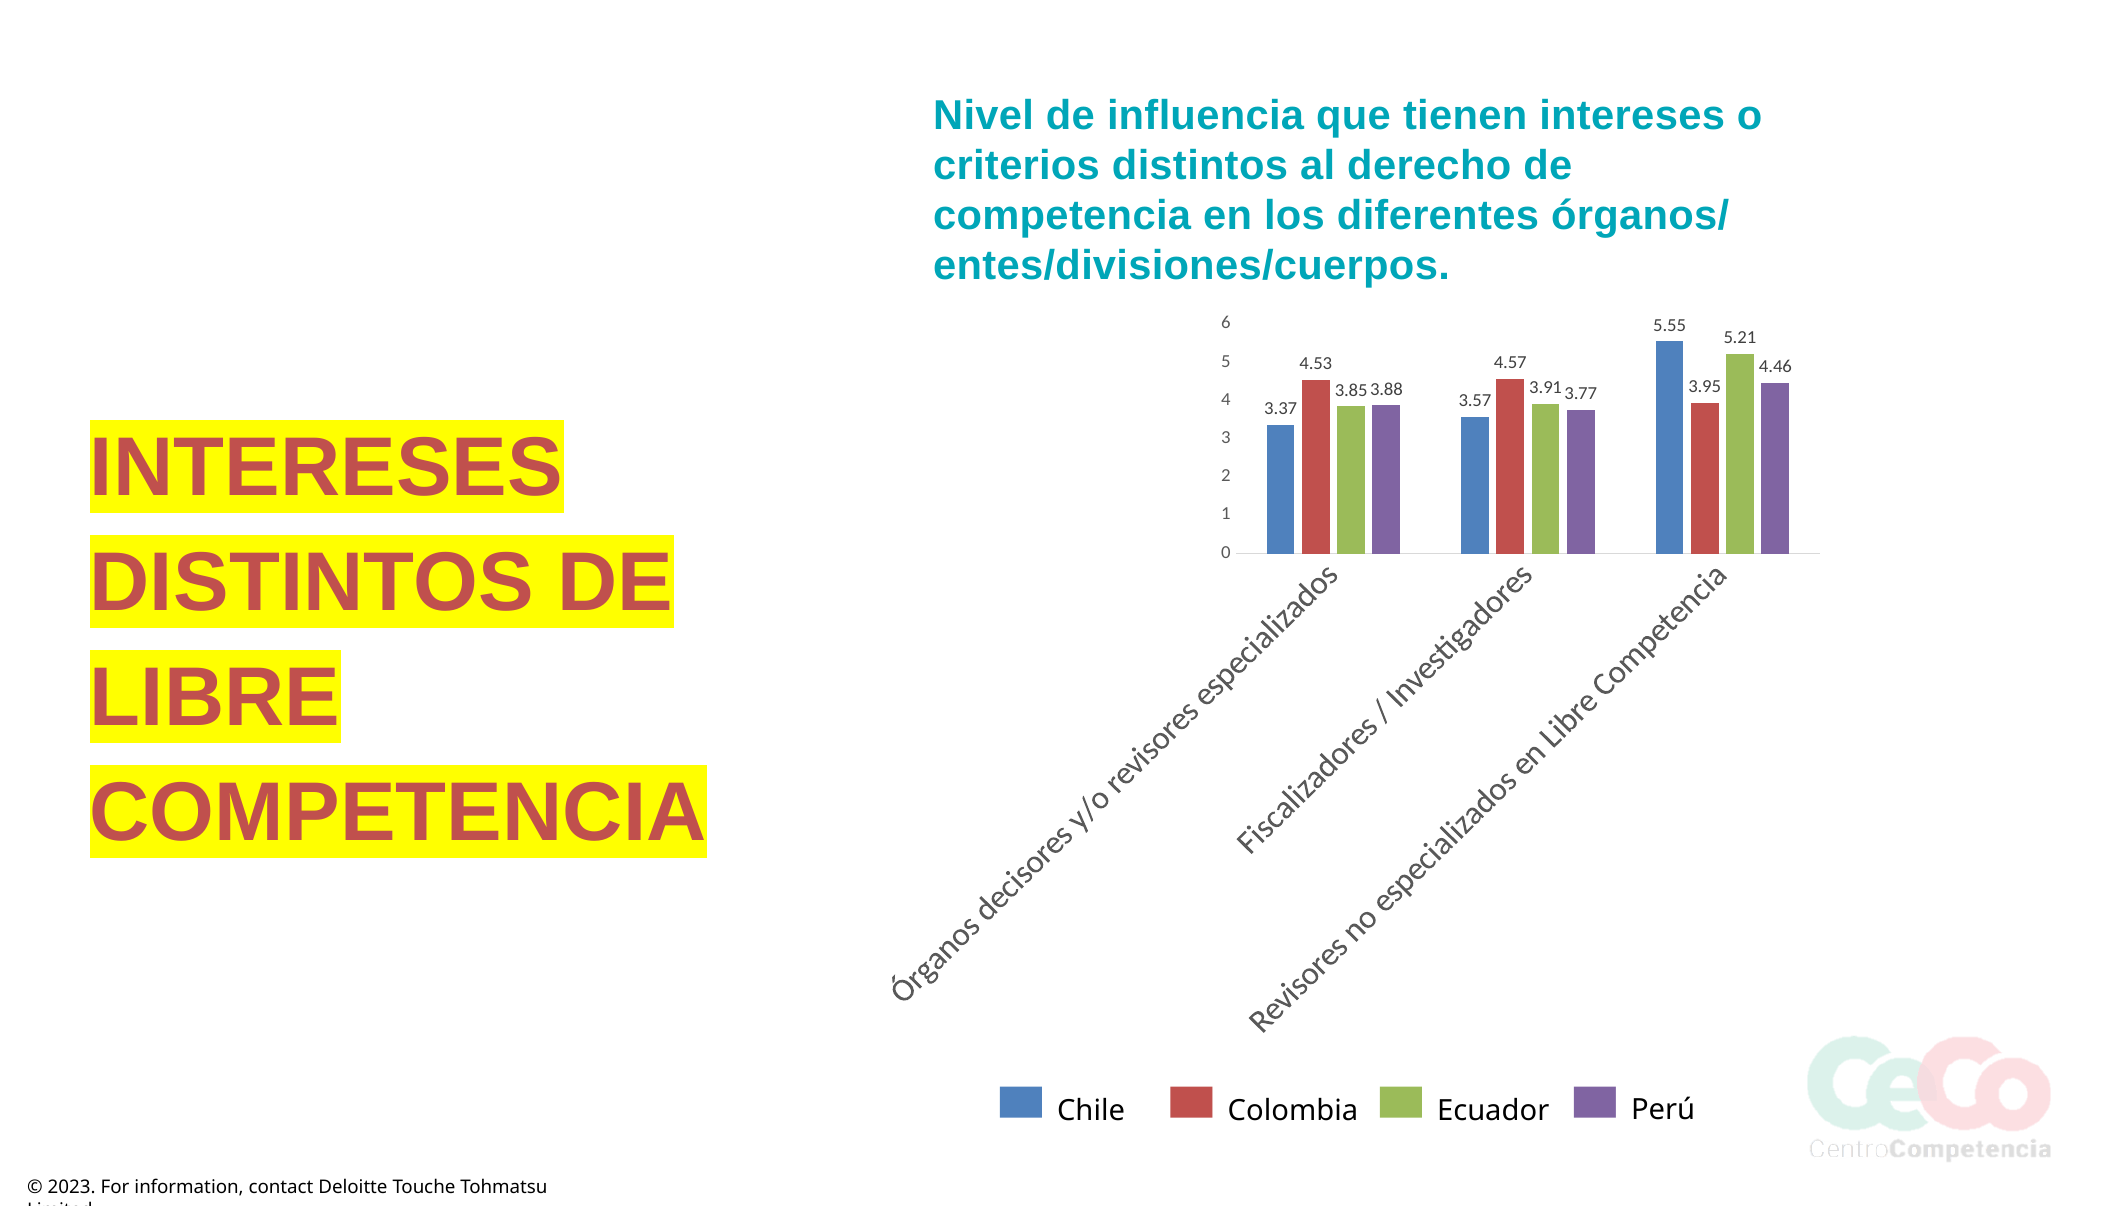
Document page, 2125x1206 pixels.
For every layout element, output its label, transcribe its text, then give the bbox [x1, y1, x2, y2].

text_box Nivel de influencia que tienen intereses o criterios distintos al derecho de competencia en los diferentes órganos/ entes/divisiones/cuerpos. [918, 80, 1807, 295]
chart [862, 309, 1840, 1041]
text_box INTERESES DISTINTOS DE LIBRE COMPETENCIA [74, 390, 813, 865]
picture [1749, 1022, 2109, 1182]
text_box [999, 1077, 1726, 1130]
